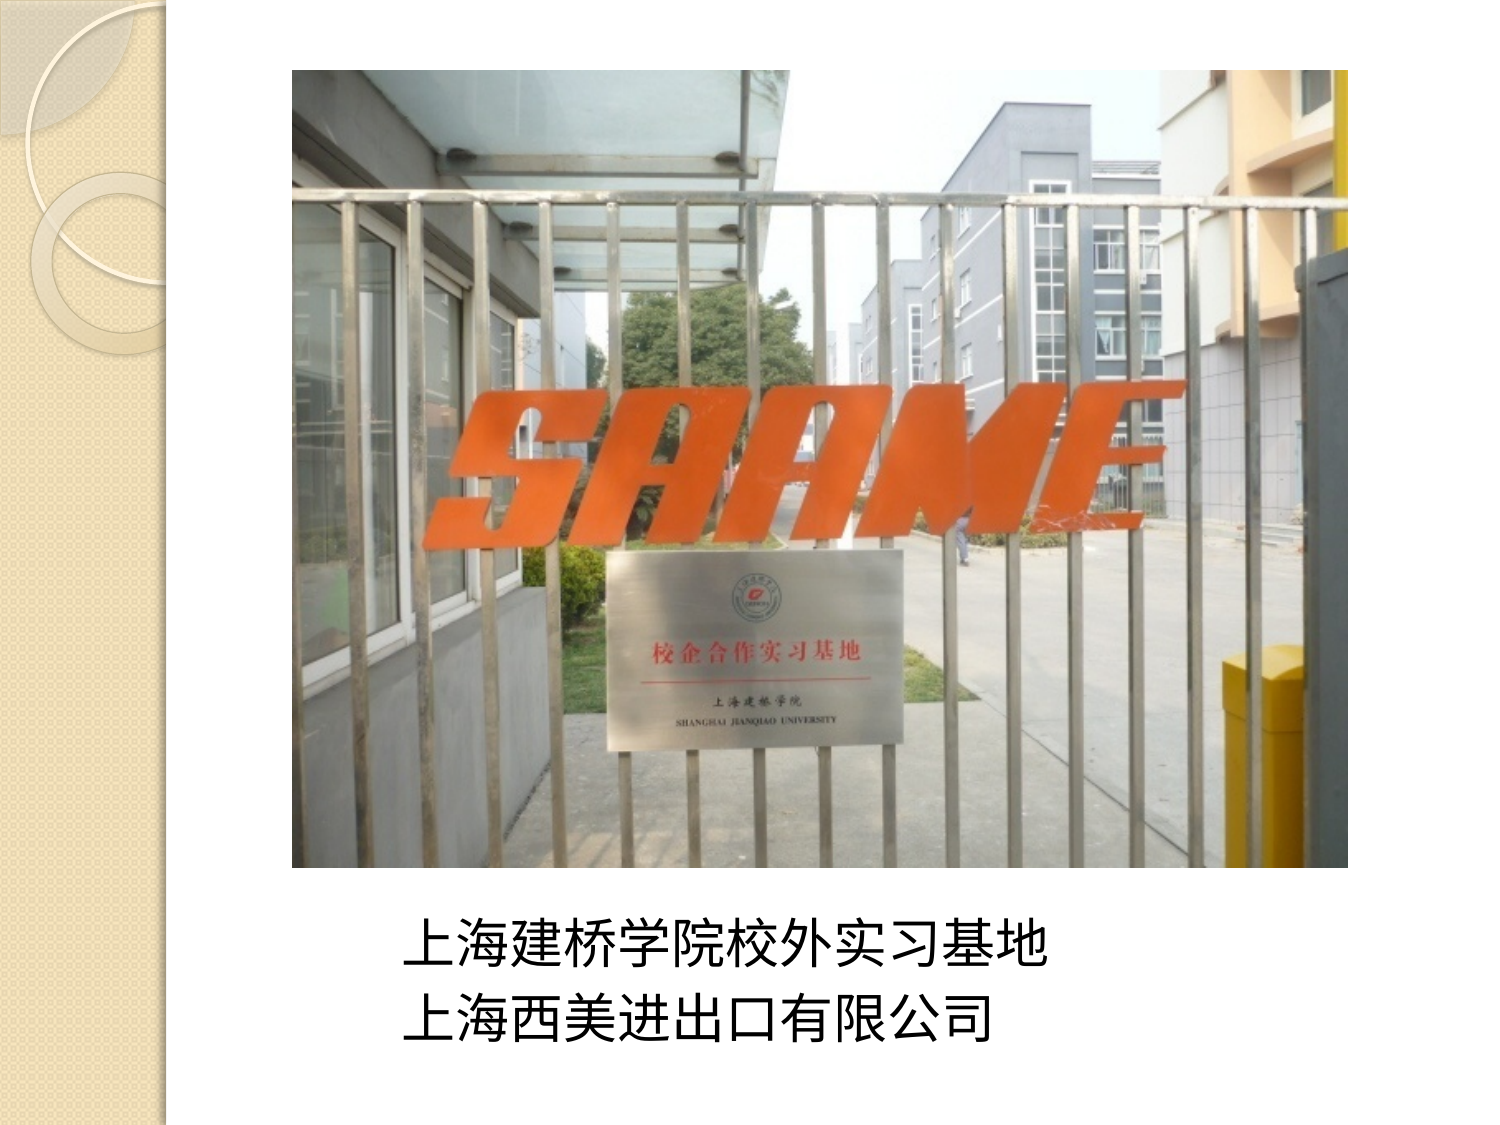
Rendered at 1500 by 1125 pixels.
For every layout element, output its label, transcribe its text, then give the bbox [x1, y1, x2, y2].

picture [292, 70, 1348, 868]
list 上海建桥学院校外实习基地 上海西美进出口有限公司 [375, 902, 1206, 1061]
